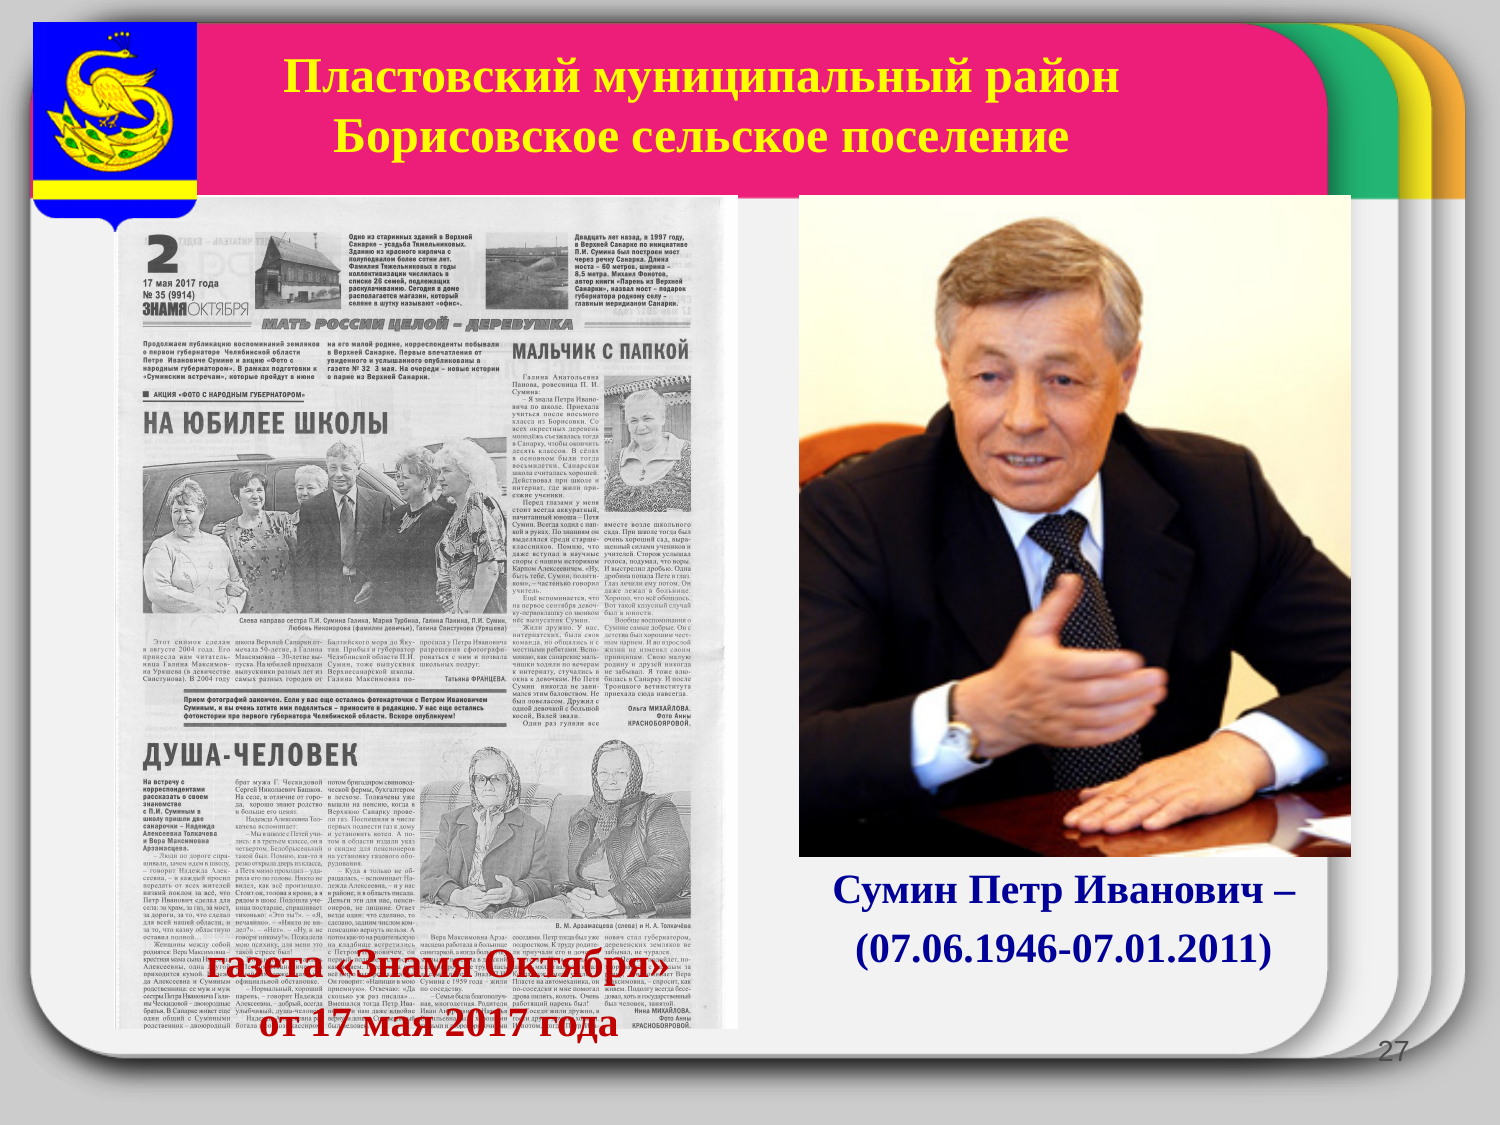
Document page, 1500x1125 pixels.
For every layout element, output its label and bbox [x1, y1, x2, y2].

list [799, 195, 1351, 857]
picture [0, 0, 1500, 1125]
